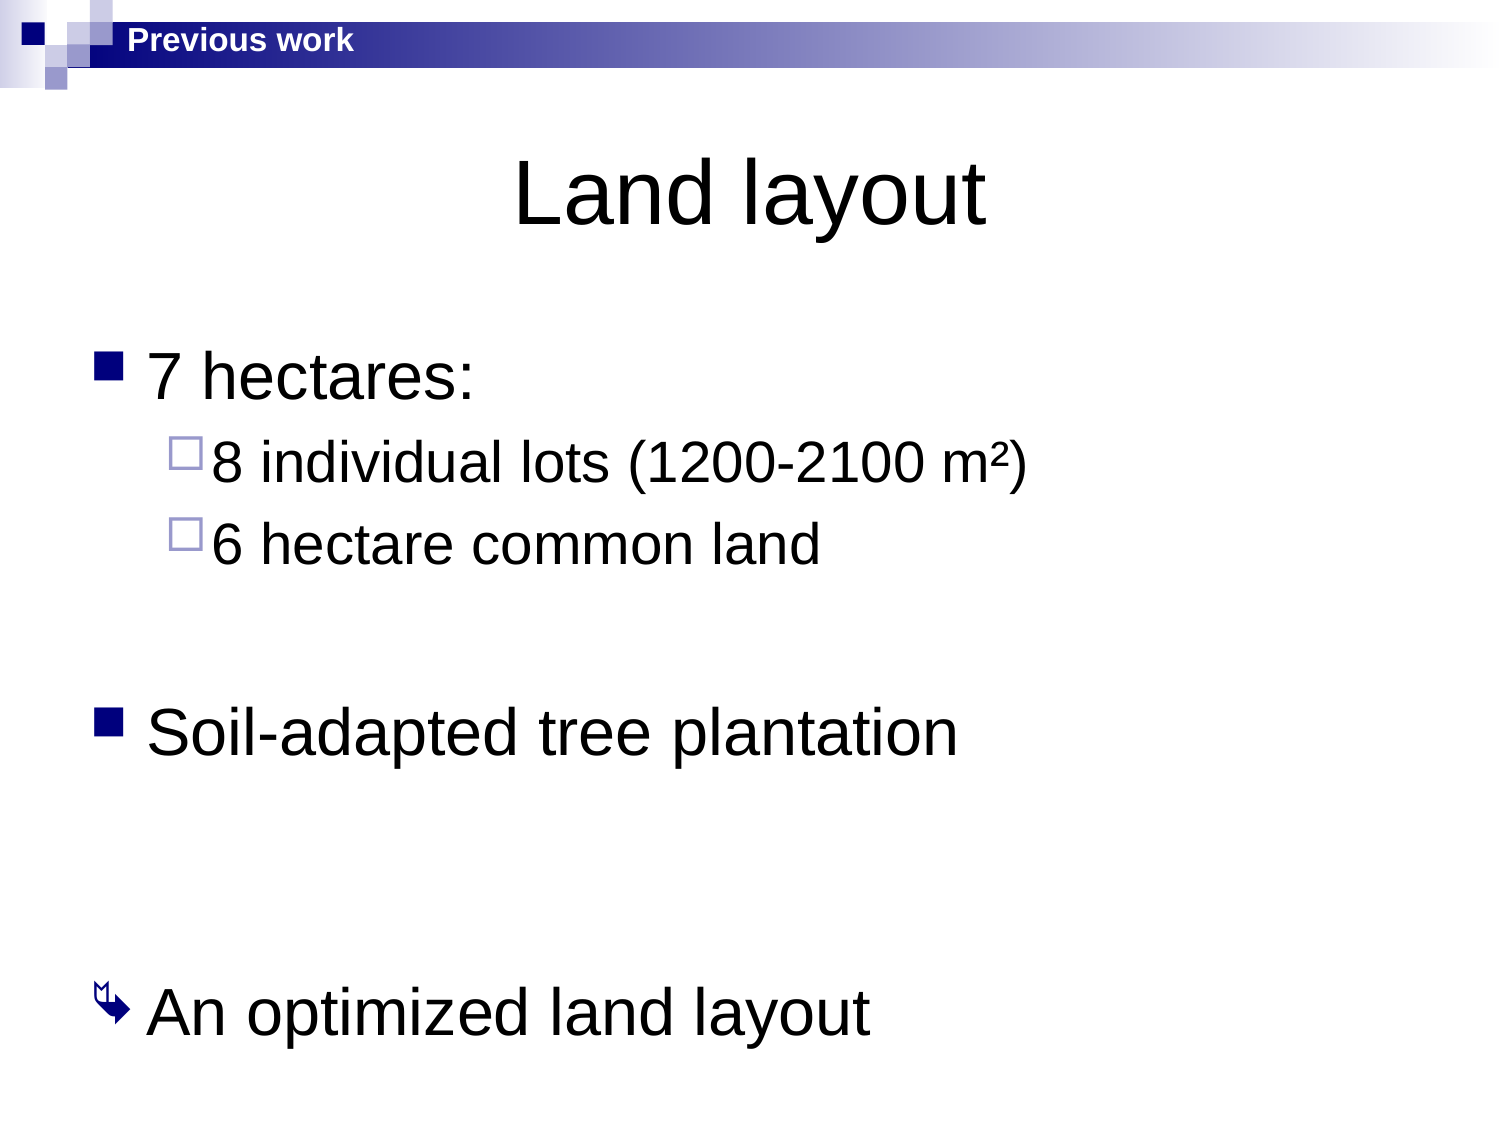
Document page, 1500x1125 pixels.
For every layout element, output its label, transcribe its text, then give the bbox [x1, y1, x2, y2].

list 7 hectares: 8 individual lots (1200-2100 m²) 6 hectare common land Soil-adapted tree plantation An optimized land layout [74, 324, 1426, 1125]
text_box Previous work [112, 11, 1306, 66]
title Land layout [74, 74, 1426, 301]
